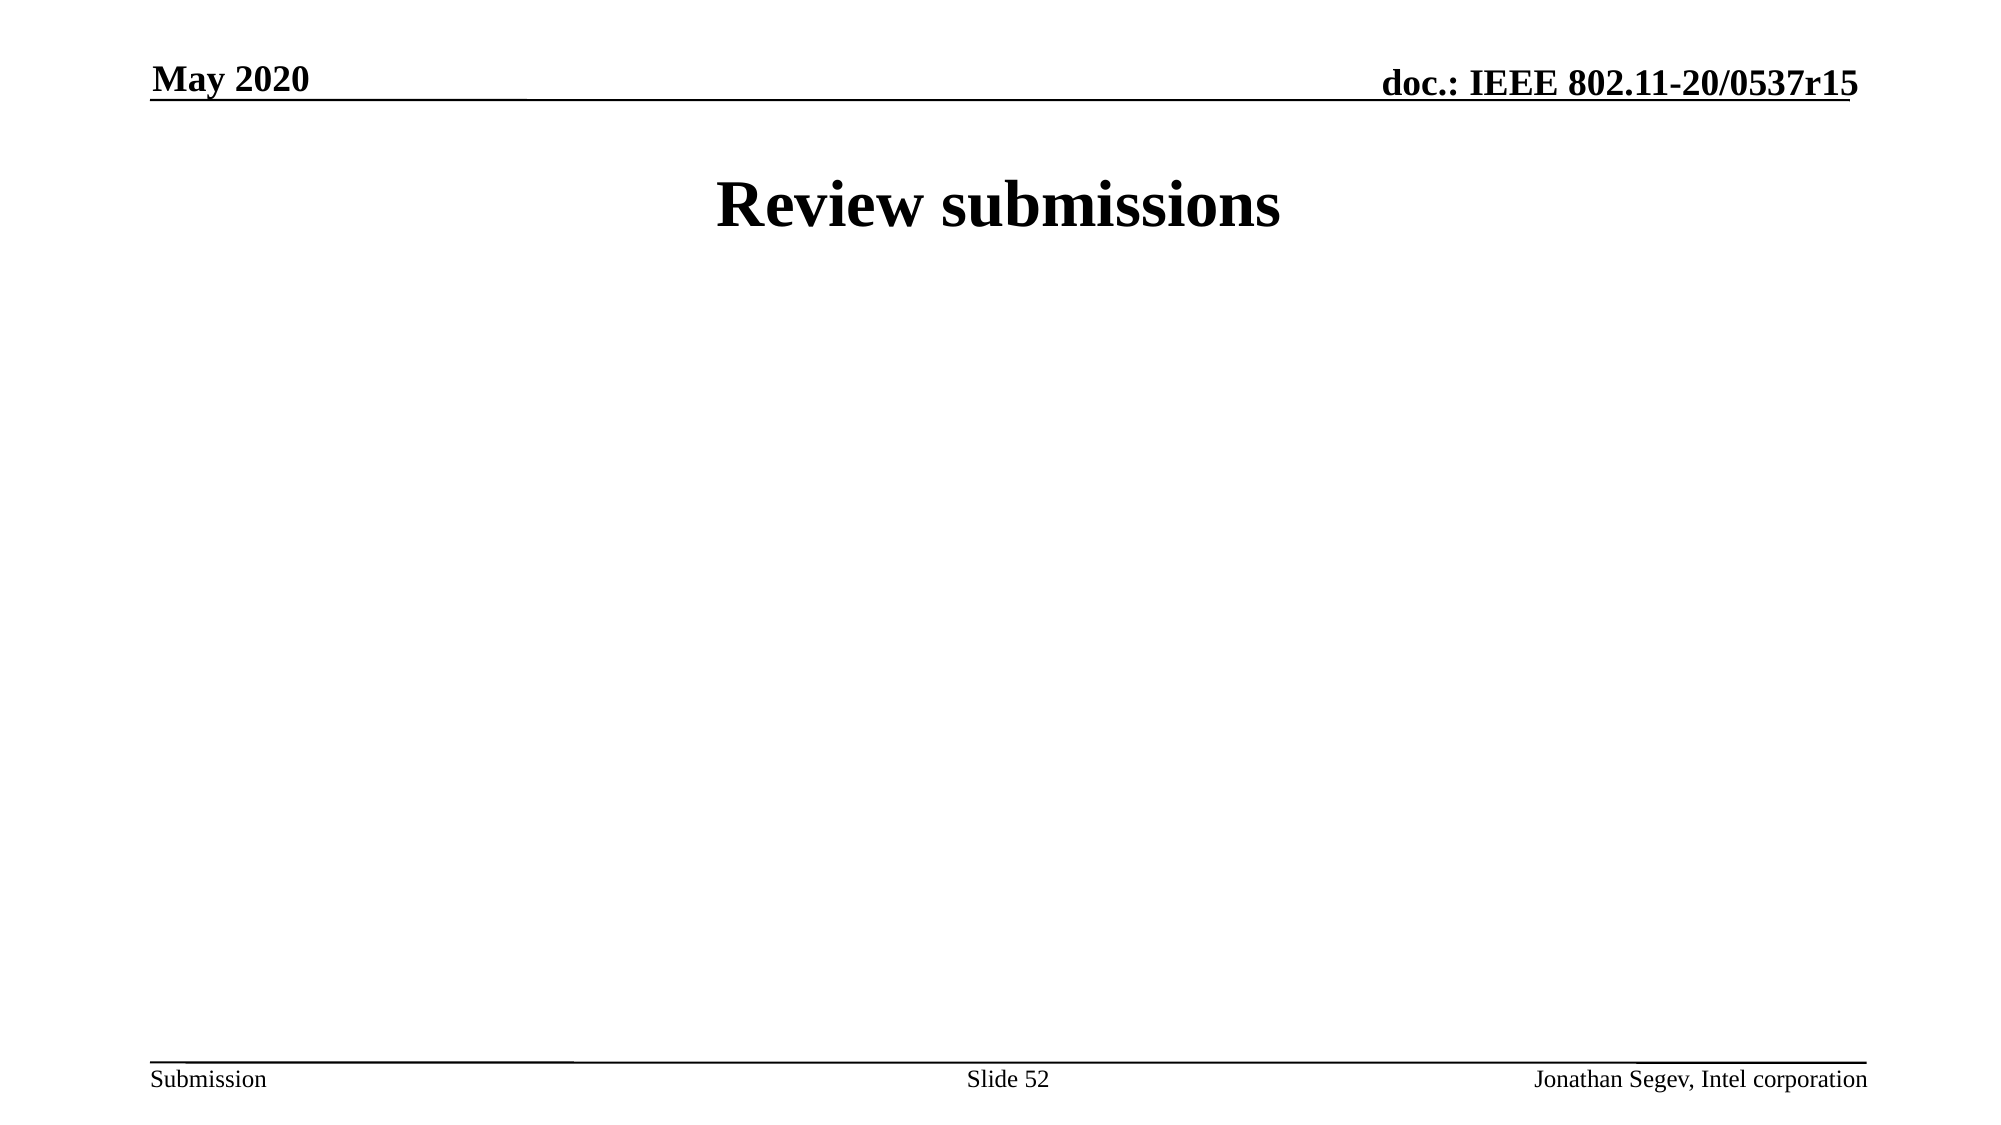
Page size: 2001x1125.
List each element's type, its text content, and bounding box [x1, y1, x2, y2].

footer Jonathan Segev, Intel corporation [1171, 1061, 1869, 1093]
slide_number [152, 54, 563, 100]
title Review submissions [149, 112, 1850, 288]
slide_number Slide 52 [950, 1061, 1067, 1123]
